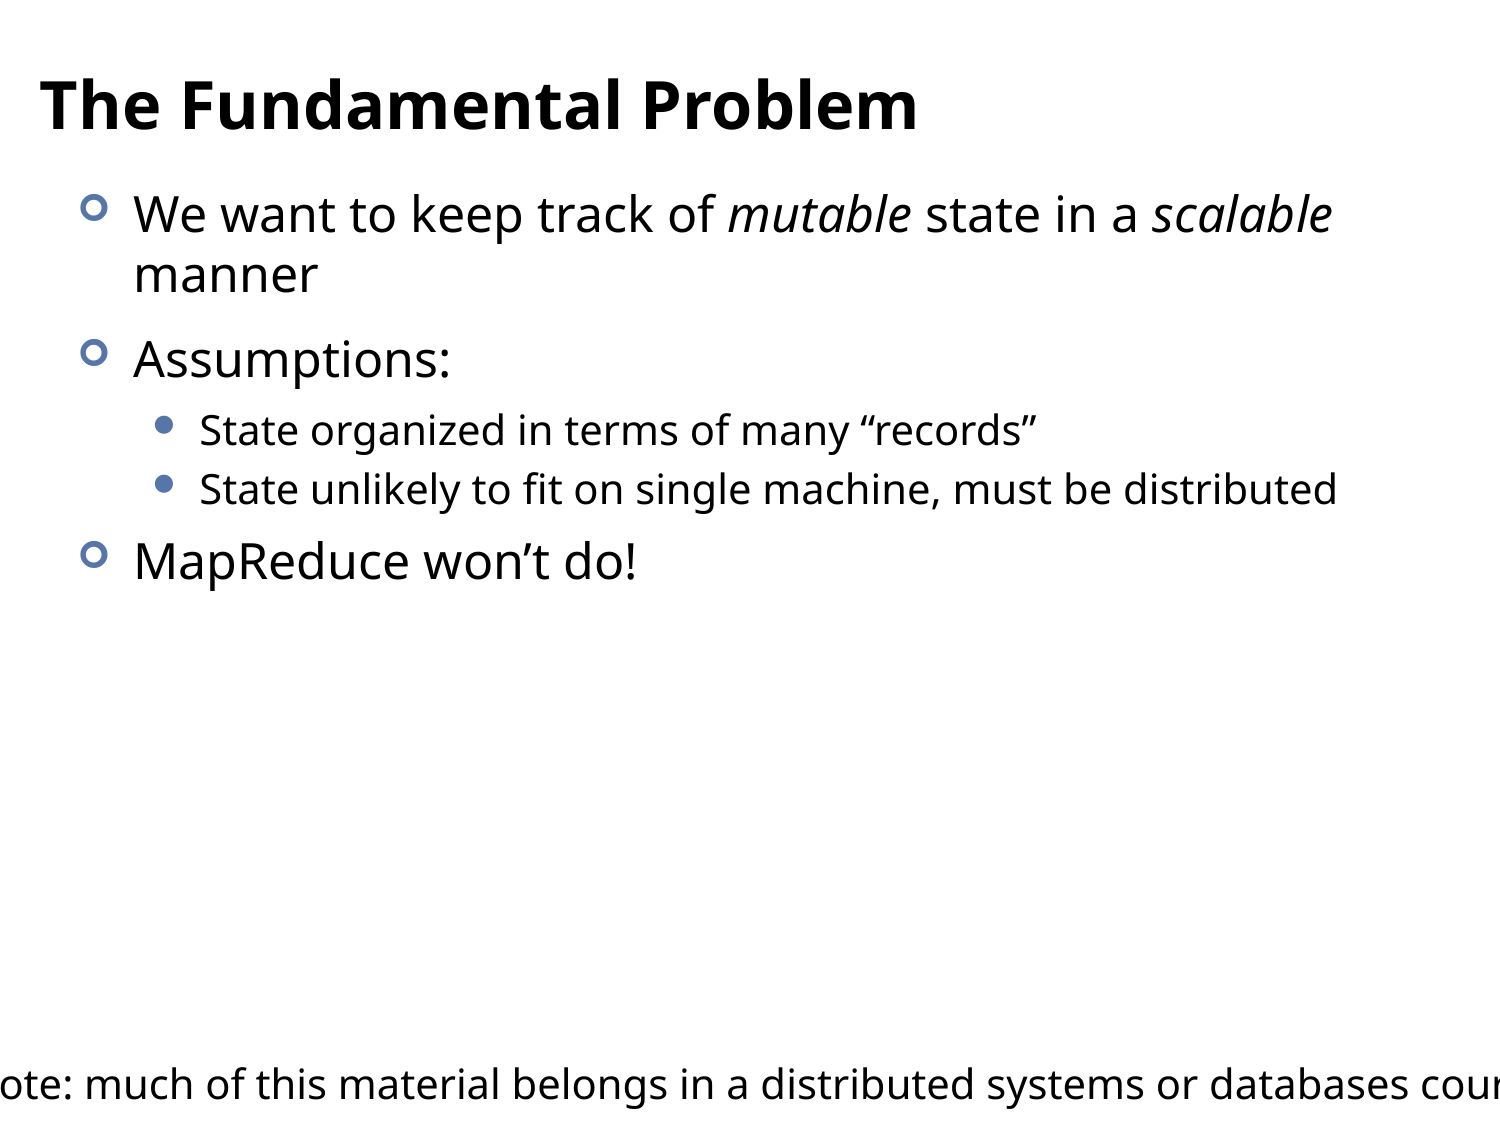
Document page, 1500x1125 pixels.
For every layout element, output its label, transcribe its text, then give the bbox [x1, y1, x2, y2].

list We want to keep track of mutable state in a scalable manner Assumptions: State organized in terms of many “records” State unlikely to fit on single machine, must be distributed MapReduce won’t do! [62, 174, 1451, 1013]
title The Fundamental Problem [24, 18, 1451, 188]
text_box (note: much of this material belongs in a distributed systems or databases course) [0, 1050, 1500, 1115]
